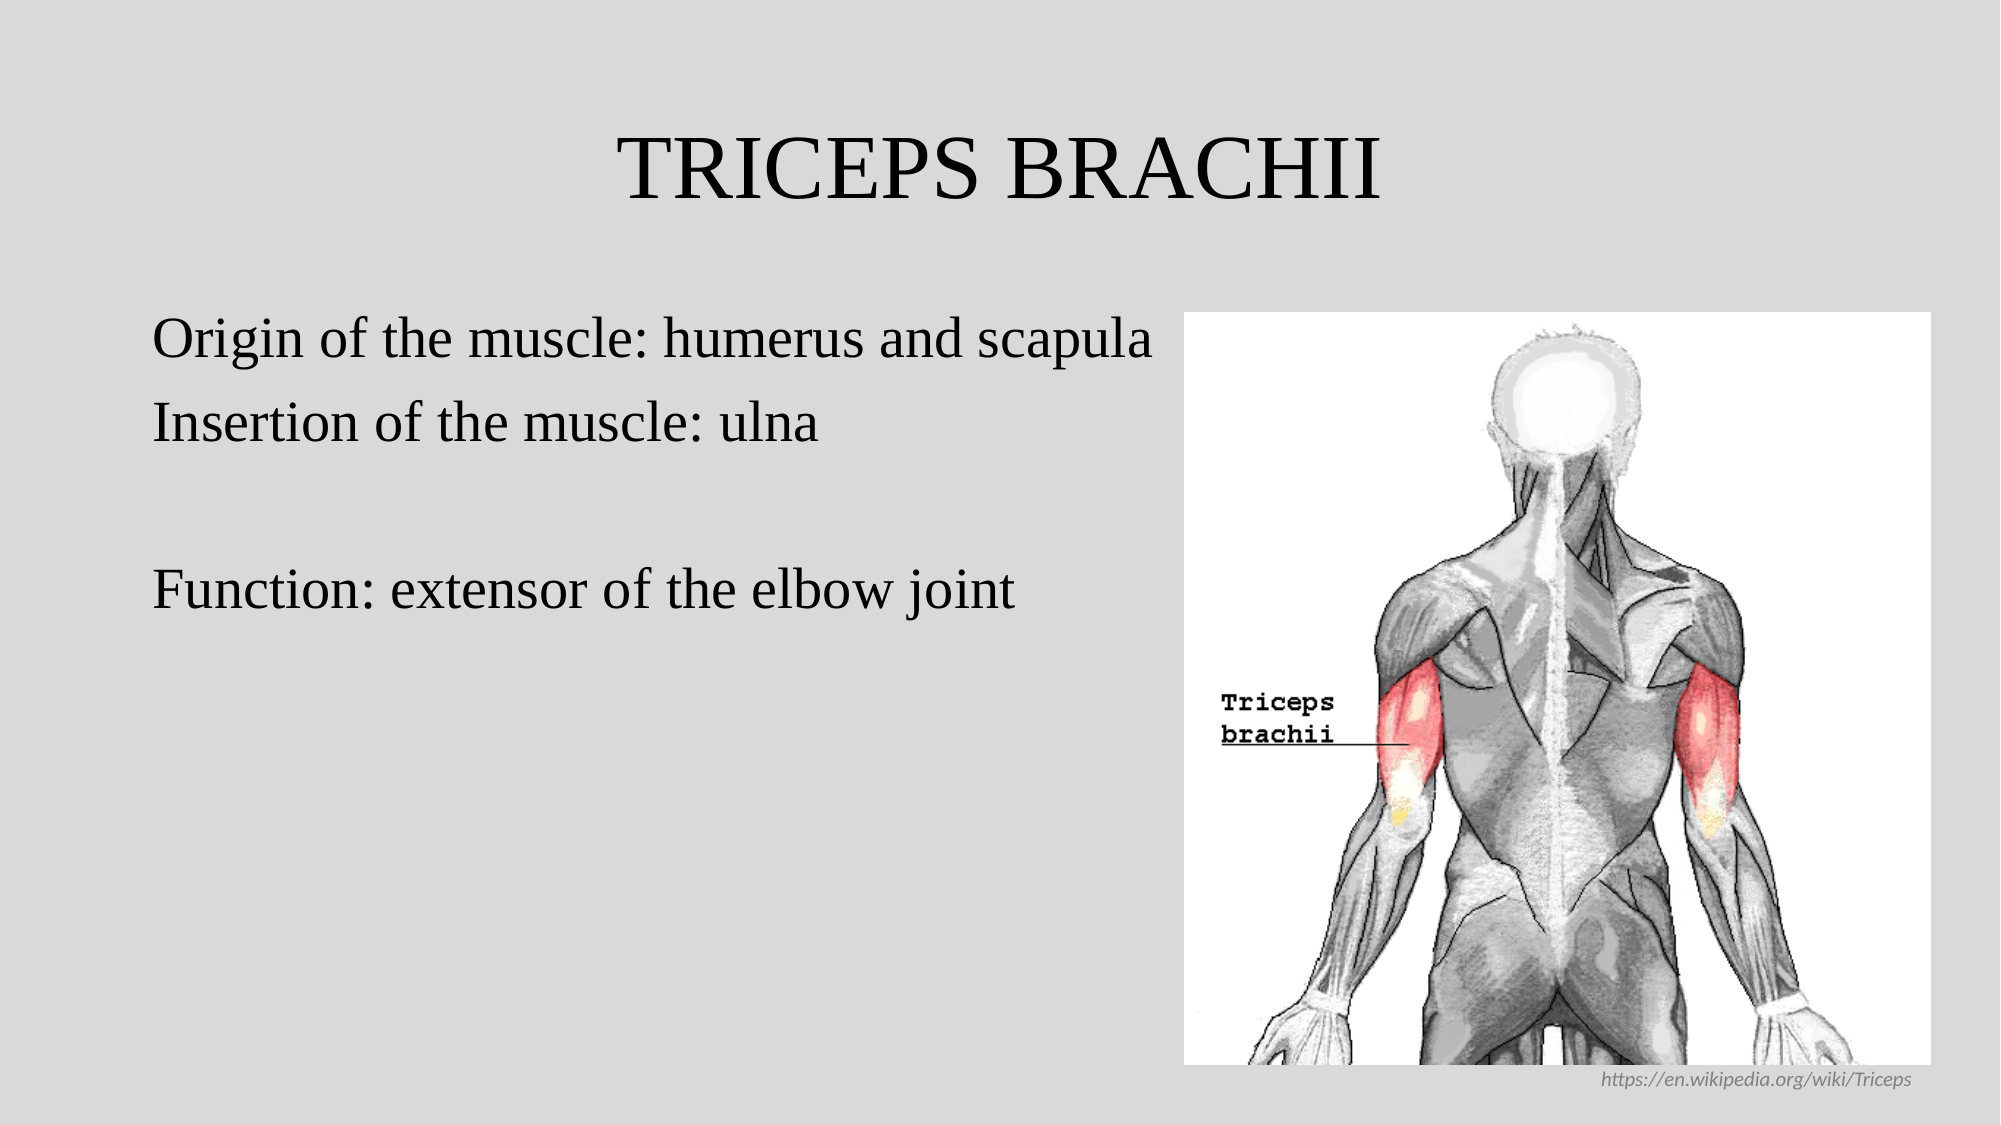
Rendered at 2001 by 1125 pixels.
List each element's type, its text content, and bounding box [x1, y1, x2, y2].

picture [1184, 312, 1931, 1066]
title TRICEPS BRACHII [137, 59, 1863, 278]
list Origin of the muscle: humerus and scapula Insertion of the muscle: ulna Function: extensor of the elbow joint [137, 299, 1950, 1014]
text_box https://en.wikipedia.org/wiki/Triceps [1586, 1058, 2000, 1099]
